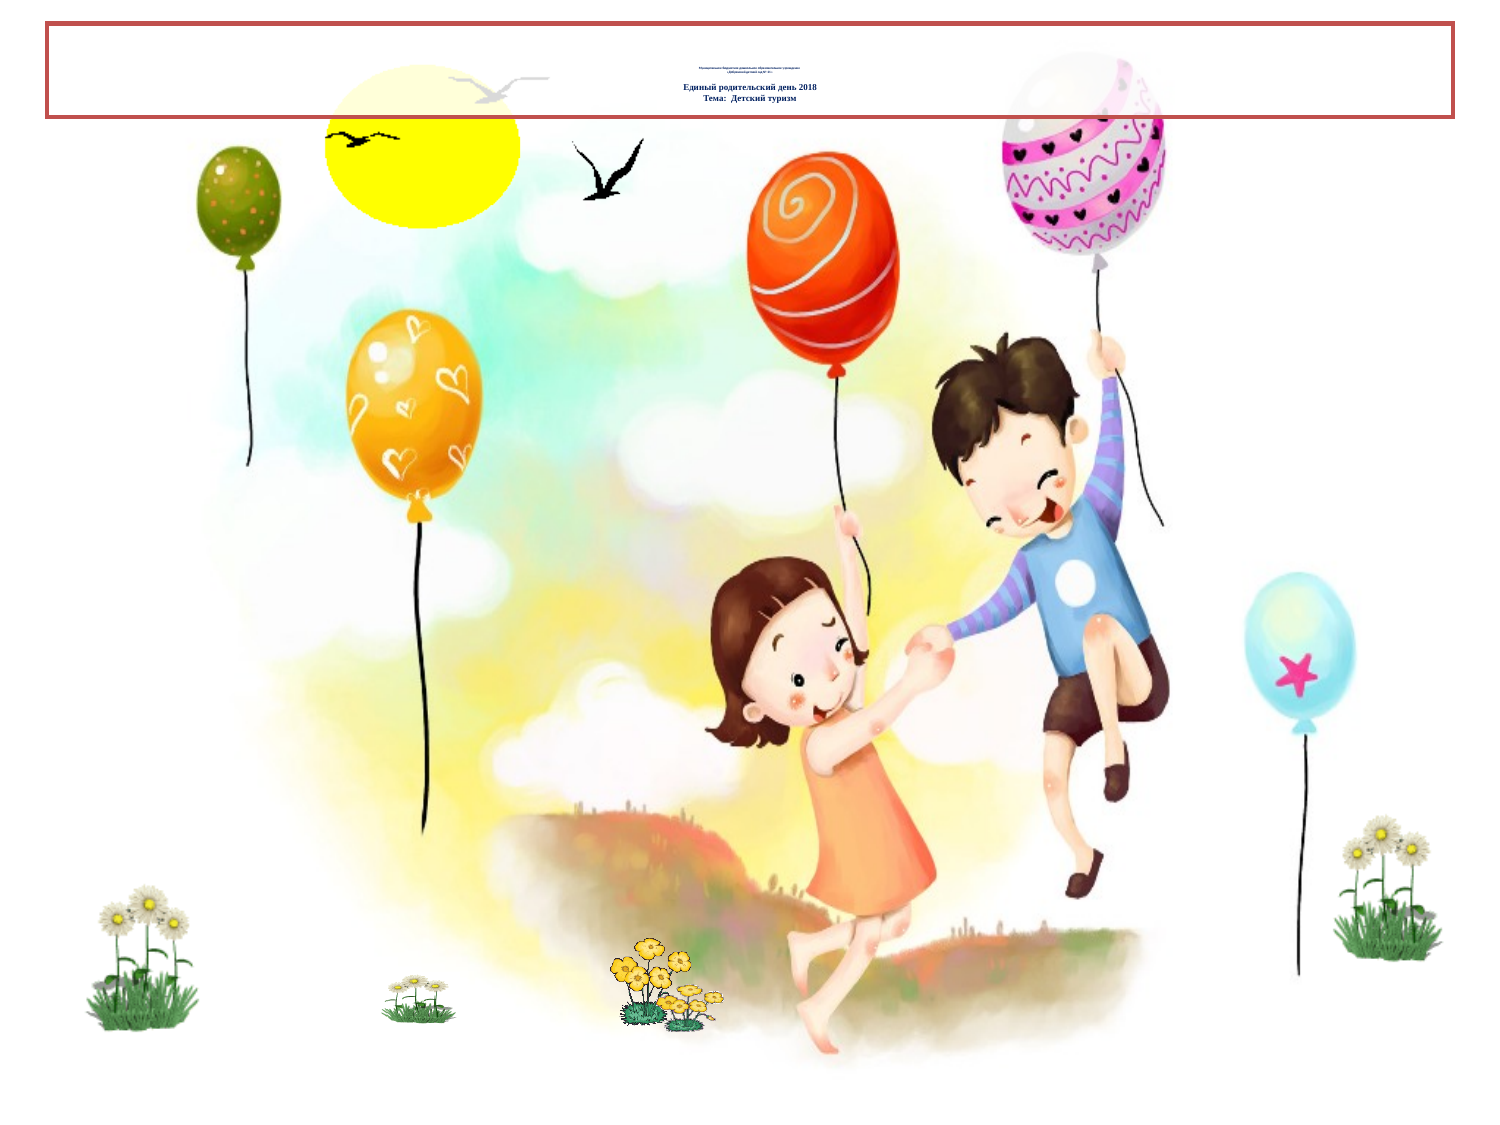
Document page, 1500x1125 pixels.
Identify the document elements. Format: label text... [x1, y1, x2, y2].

picture [0, 0, 1500, 1125]
title Муниципальное бюджетное дошкольное образовательное учреждение «Добрянский детский сад № 21» Единый родительский день 2018 Тема: Детский туризм [45, 21, 1455, 119]
